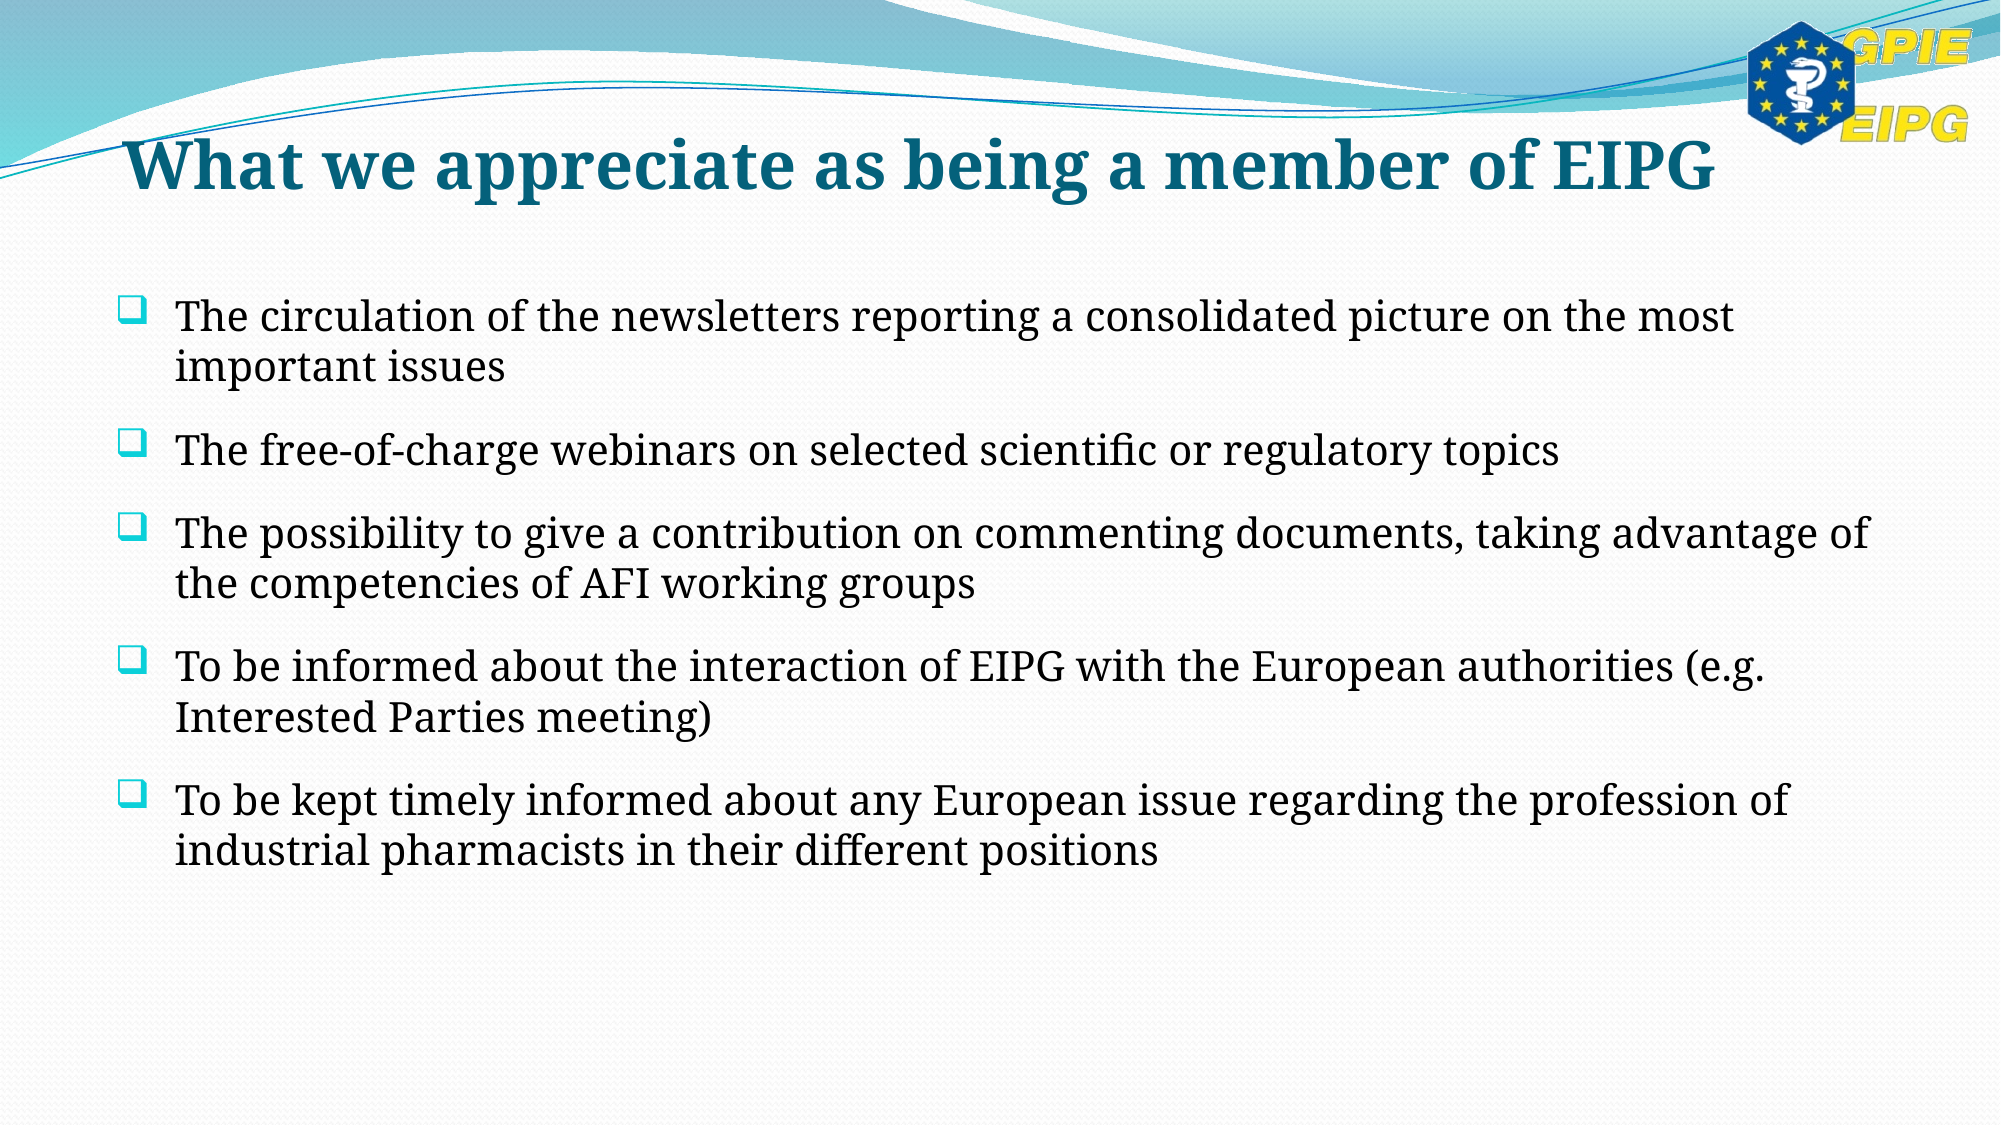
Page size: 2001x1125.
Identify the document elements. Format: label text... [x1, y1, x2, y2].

title What we appreciate as being a member of EIPG [122, 68, 1923, 203]
picture [1740, 11, 1977, 153]
list The circulation of the newsletters reporting a consolidated picture on the most important issues The free-of-charge webinars on selected scientific or regulatory topics The possibility to give a contribution on commenting documents, taking advantage of the competencies of AFI working groups To be informed about the interaction of EIPG with the European authorities (e.g. Interested Parties meeting) To be kept timely informed about any European issue regarding the profession of industrial pharmacists in their different positions [99, 229, 1900, 1038]
